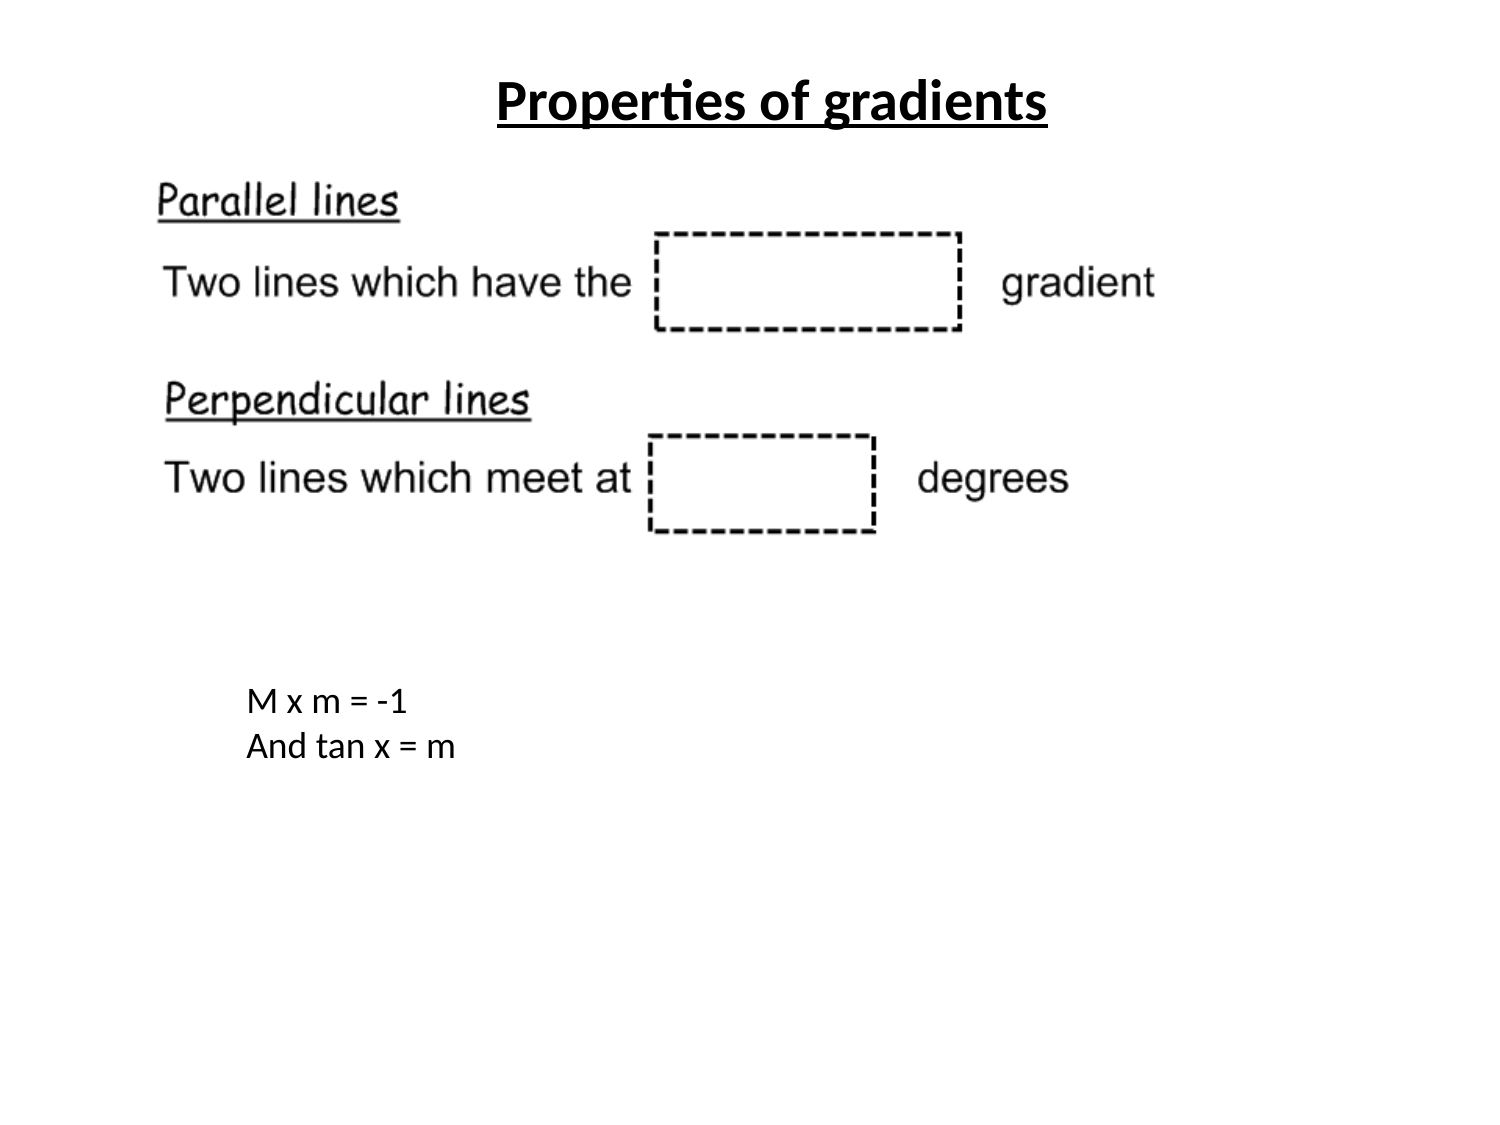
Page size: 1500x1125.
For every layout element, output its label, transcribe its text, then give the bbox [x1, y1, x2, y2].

text_box M x m = -1 And tan x = m [231, 668, 472, 774]
text_box Properties of gradients [482, 54, 1063, 95]
picture [111, 97, 1250, 565]
